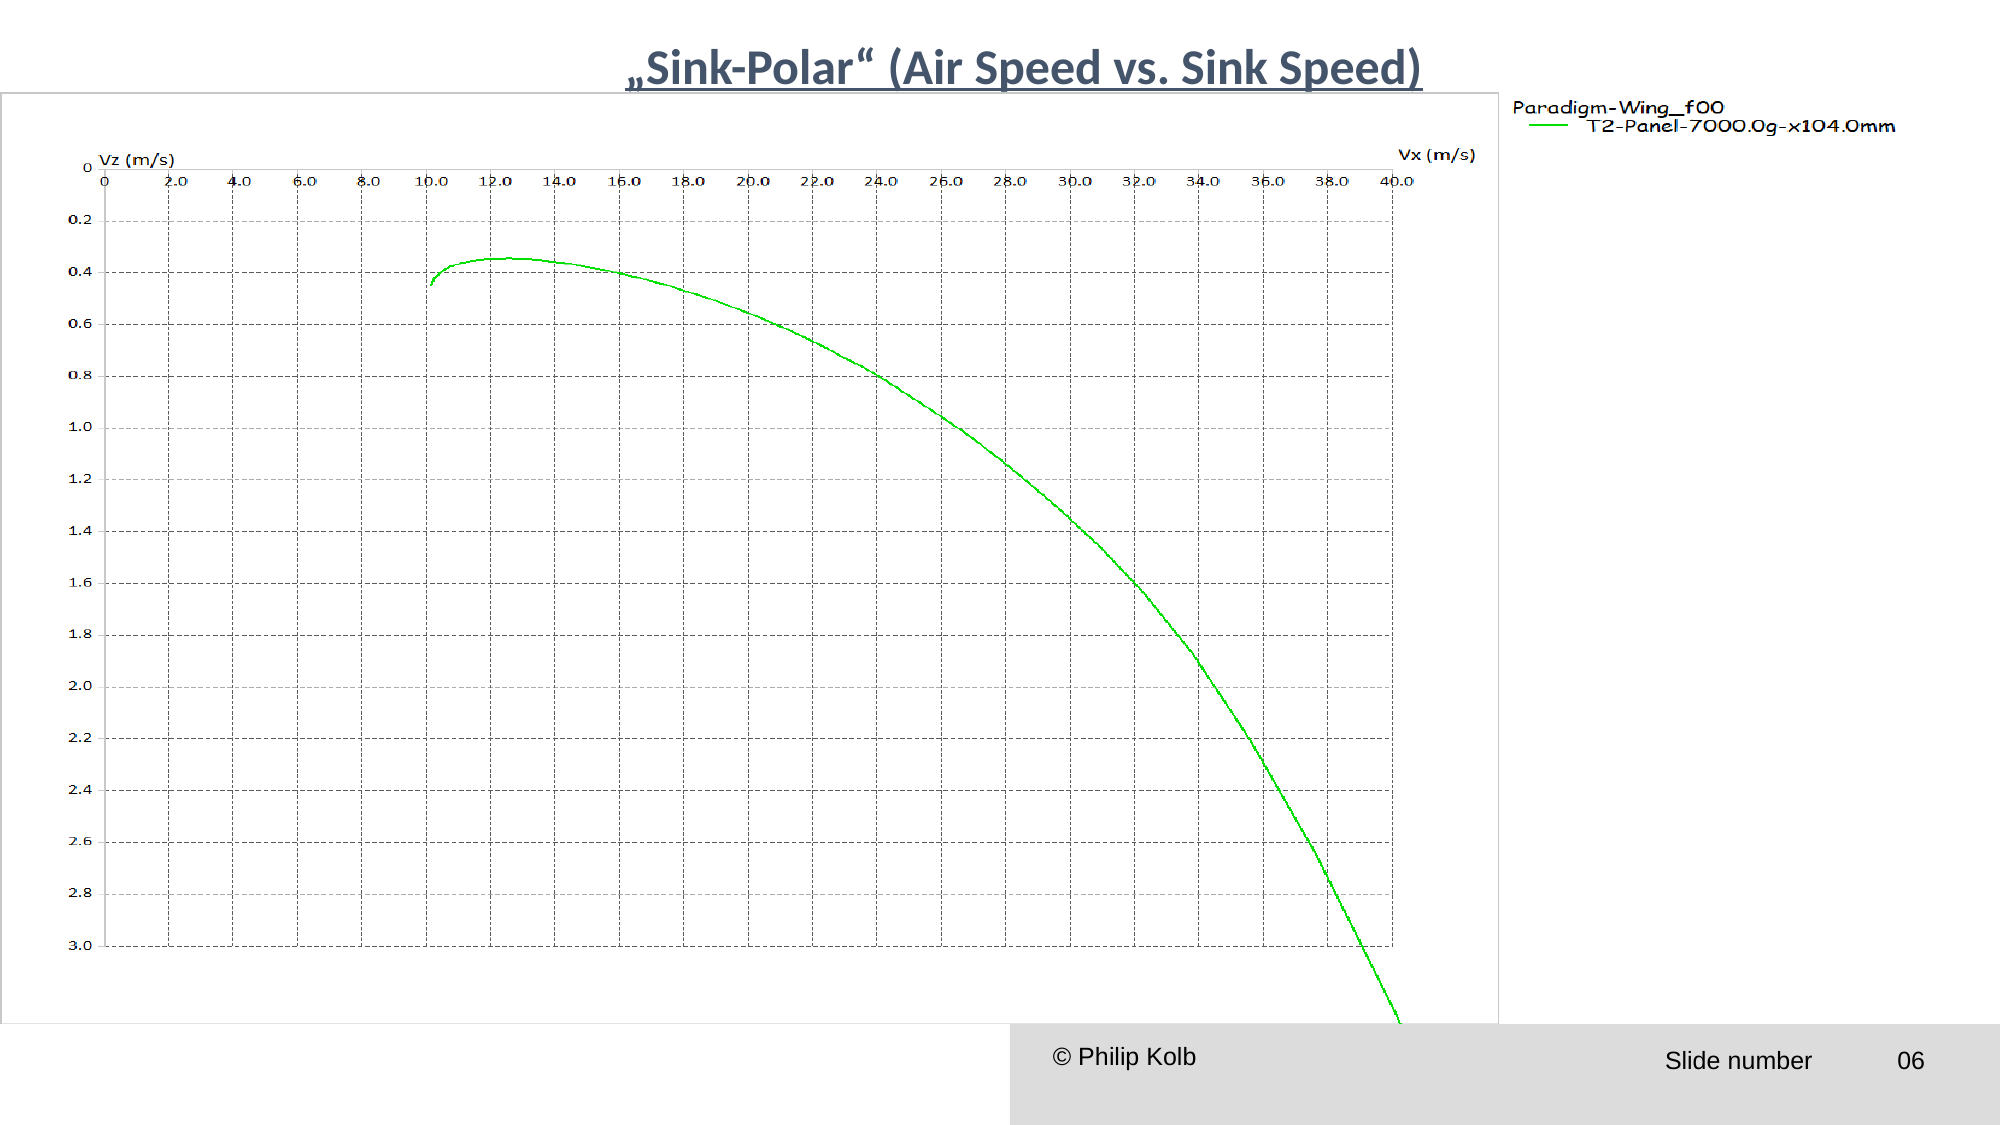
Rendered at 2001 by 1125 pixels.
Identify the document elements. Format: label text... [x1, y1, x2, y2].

text_box © Philip Kolb [1038, 1033, 1625, 1078]
text_box [1009, 1024, 2000, 1125]
picture [0, 92, 2000, 1024]
text_box Slide number 06 [1650, 1037, 1947, 1082]
text_box „Sink-Polar“ (Air Speed vs. Sink Speed) [580, 27, 1467, 92]
